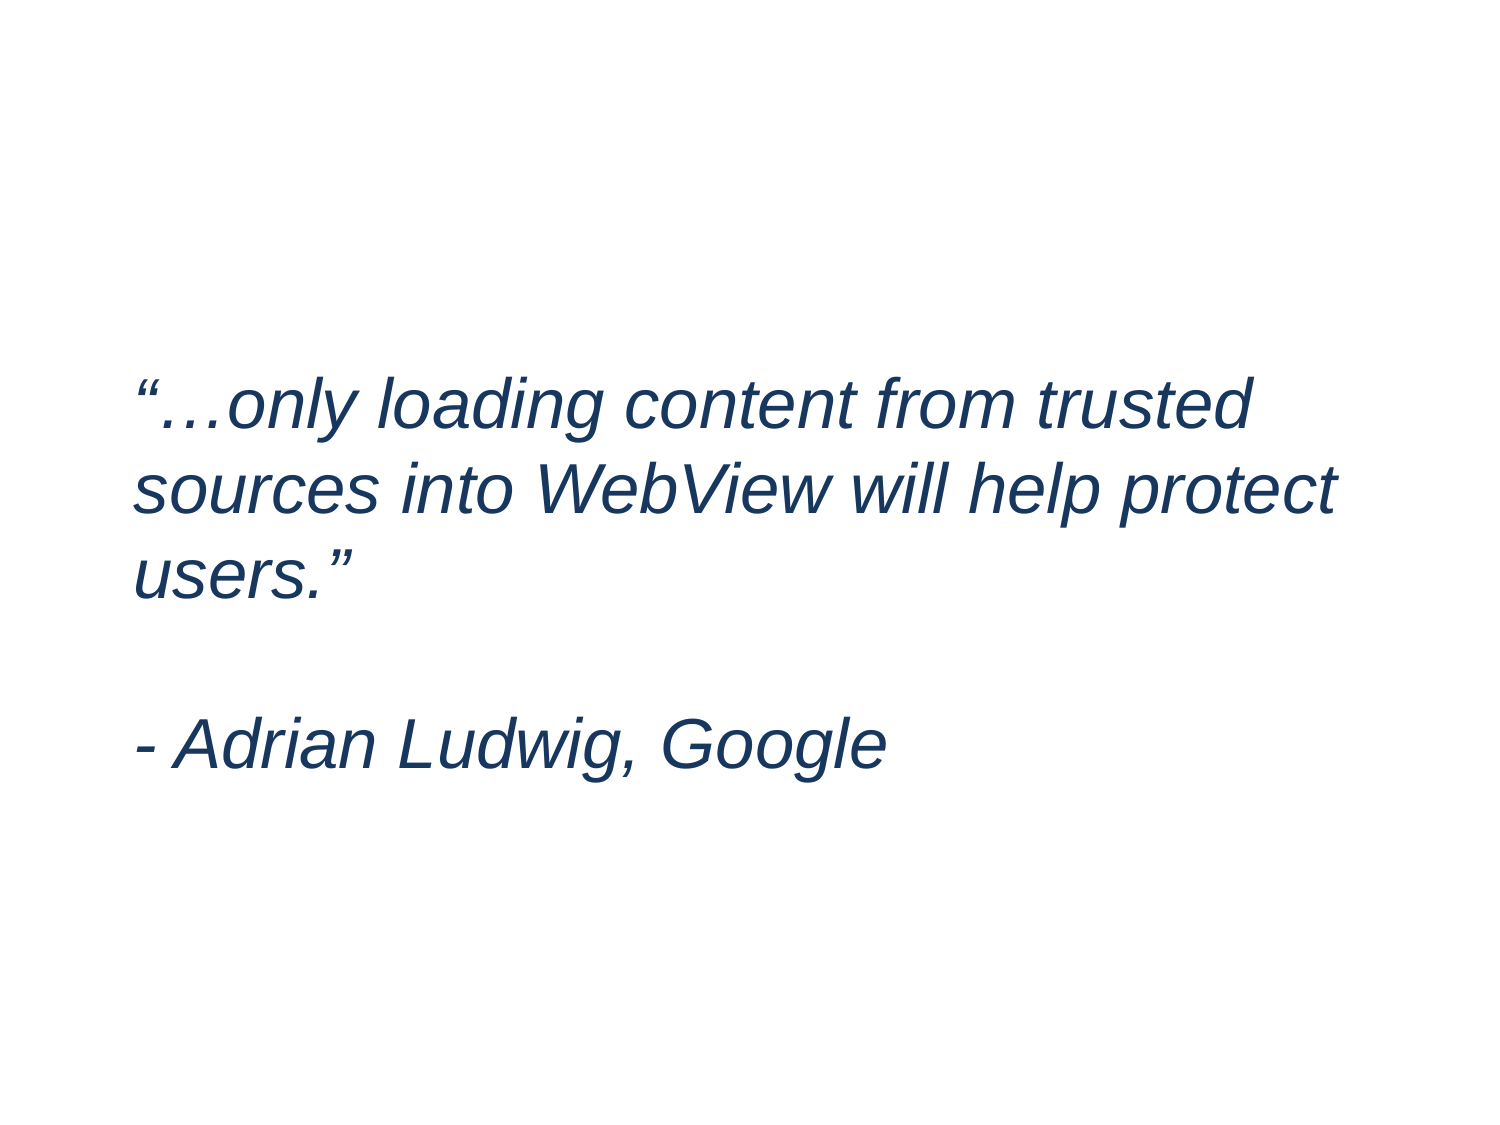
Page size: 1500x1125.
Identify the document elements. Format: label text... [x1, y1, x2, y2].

title “…only loading content from trusted sources into WebView will help protect users.” - Adrian Ludwig, Google [118, 384, 1384, 757]
